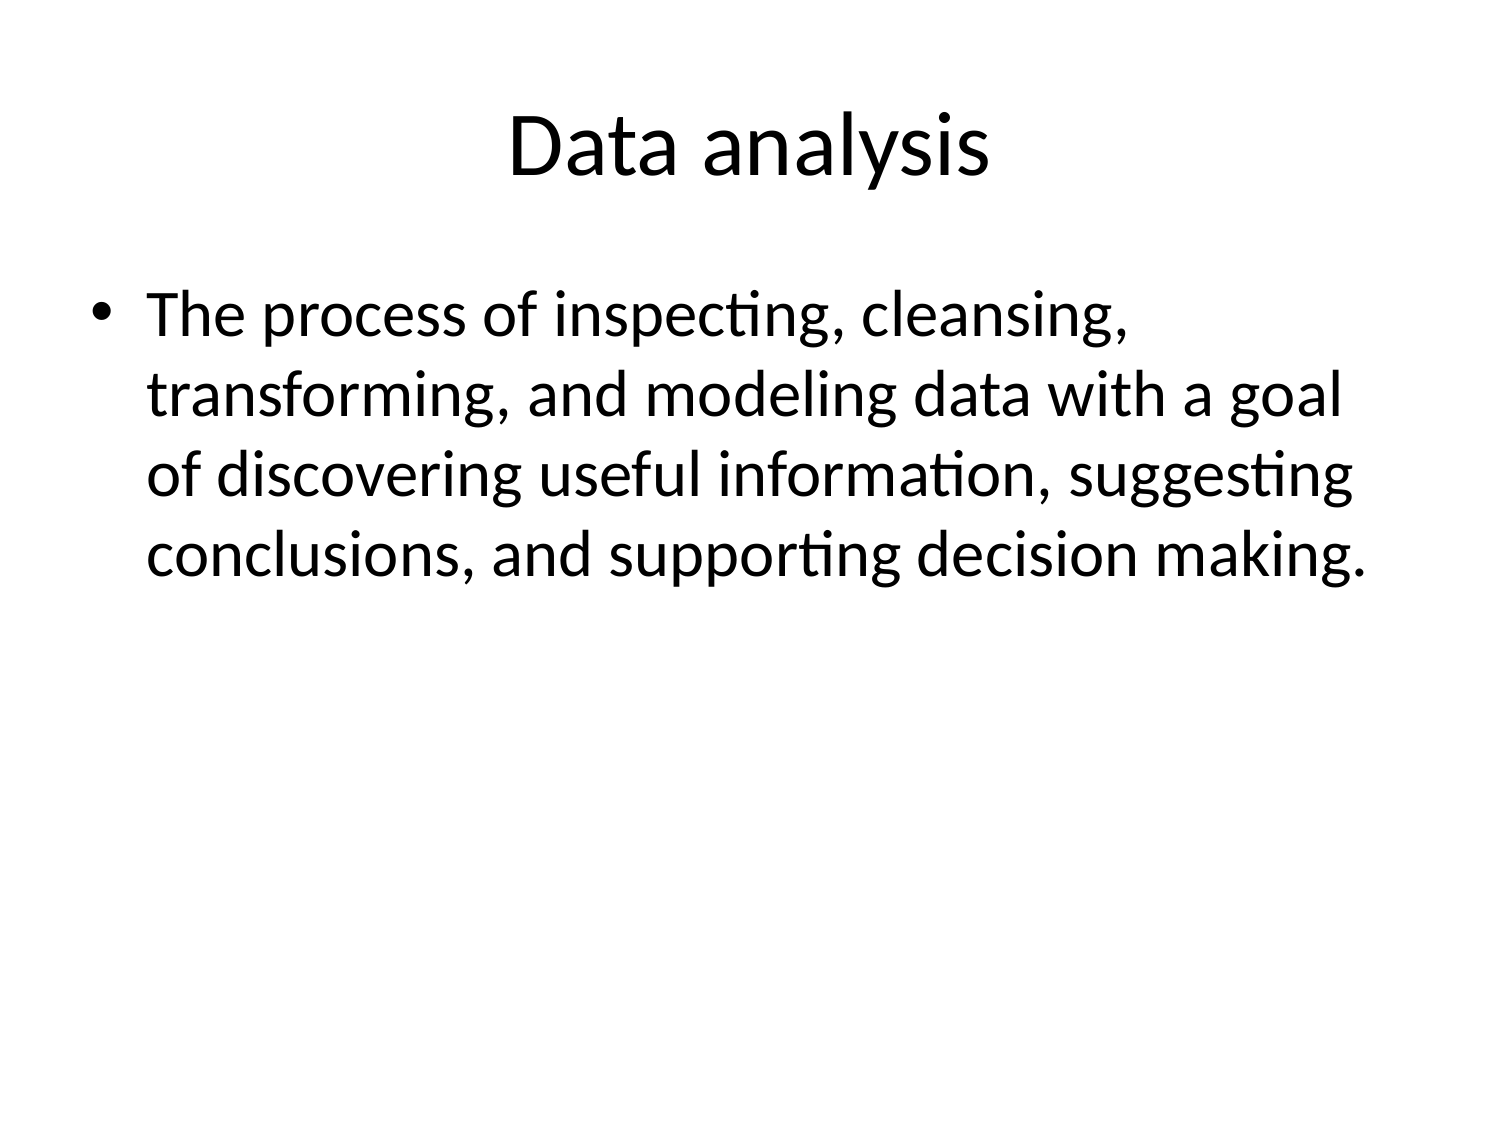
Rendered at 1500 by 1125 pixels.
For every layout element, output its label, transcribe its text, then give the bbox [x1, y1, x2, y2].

list The process of inspecting, cleansing, transforming, and modeling data with a goal of discovering useful information, suggesting conclusions, and supporting decision making. [75, 262, 1425, 1005]
title Data analysis [75, 45, 1425, 233]
